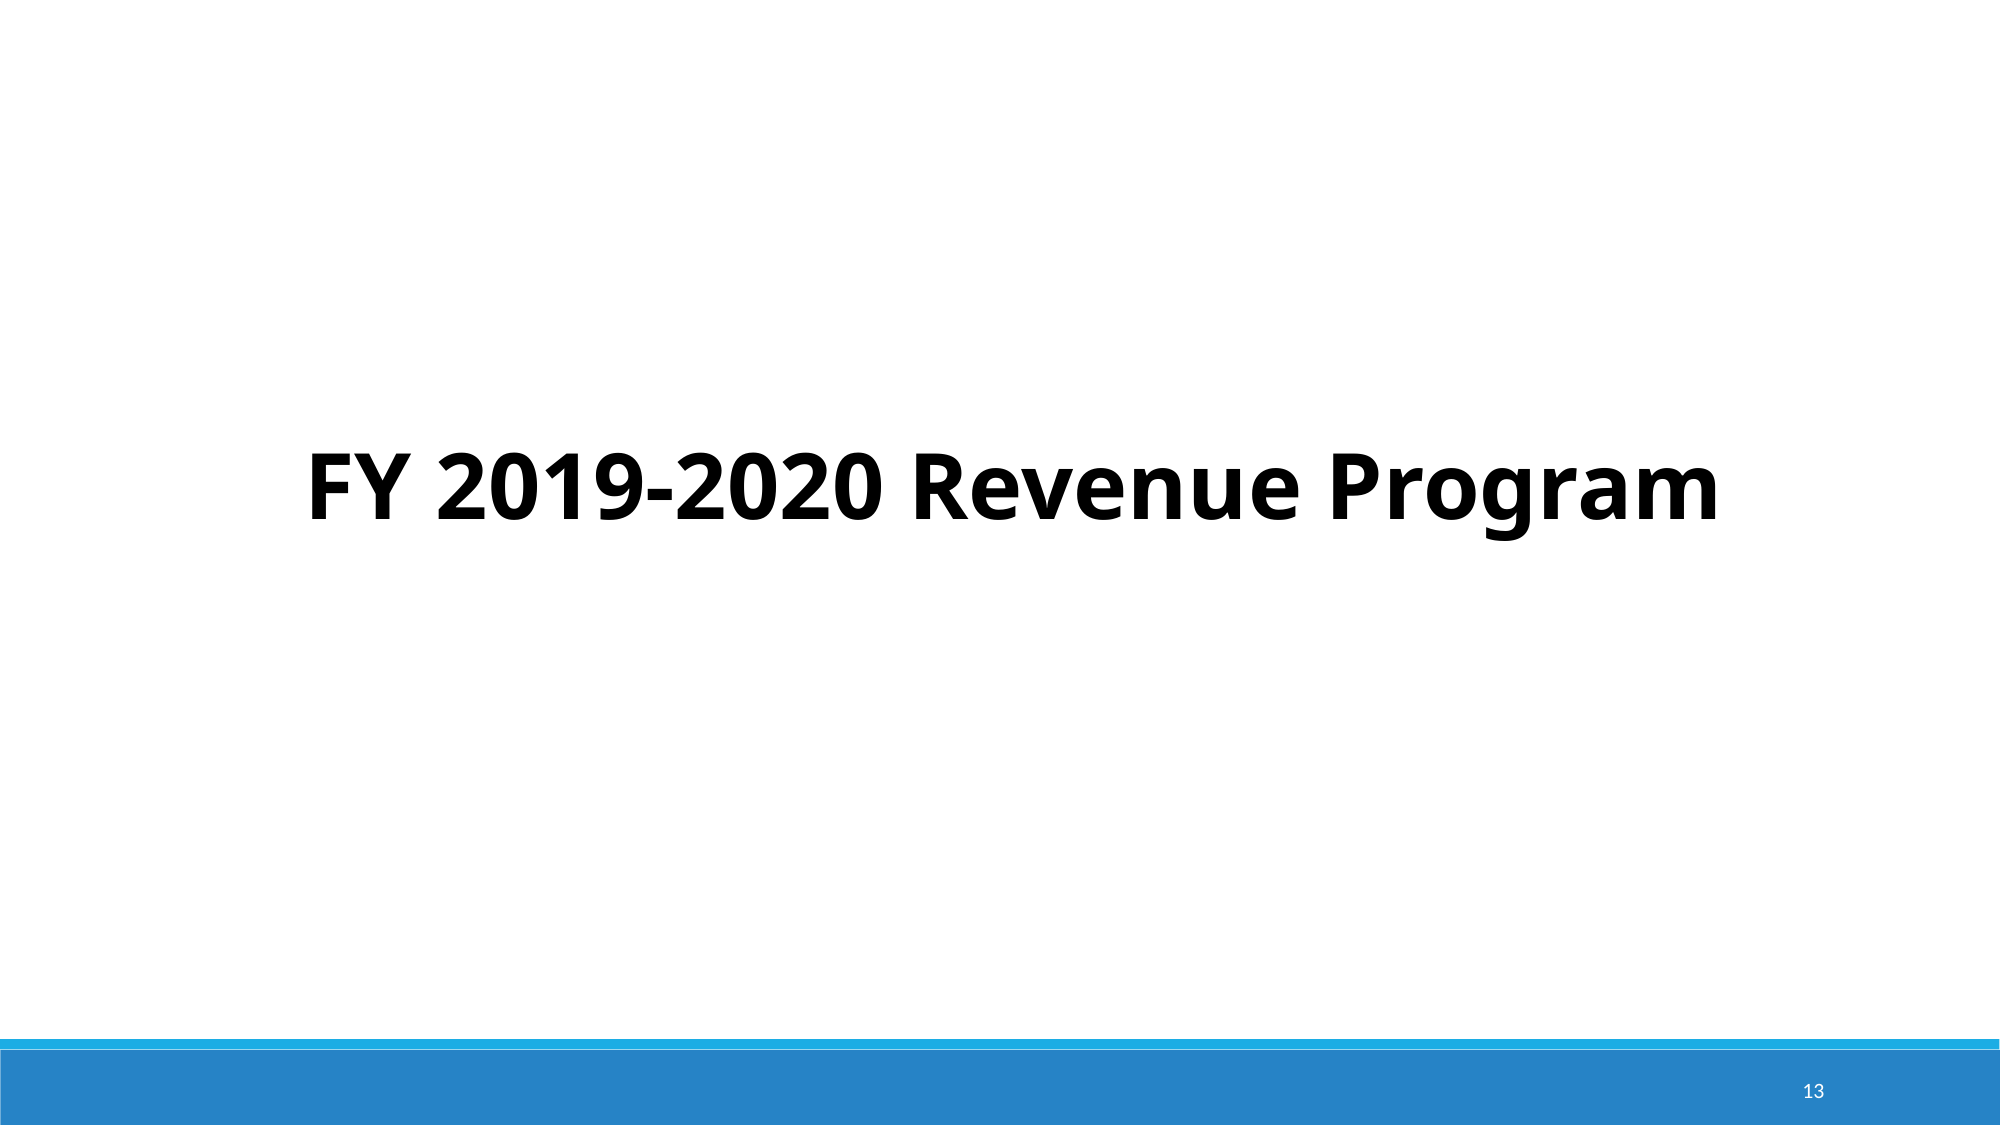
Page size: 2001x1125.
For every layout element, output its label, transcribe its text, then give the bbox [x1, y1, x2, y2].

slide_number 13 [1624, 1059, 1840, 1120]
text_box FY 2019-2020 Revenue Program [187, 420, 1866, 546]
